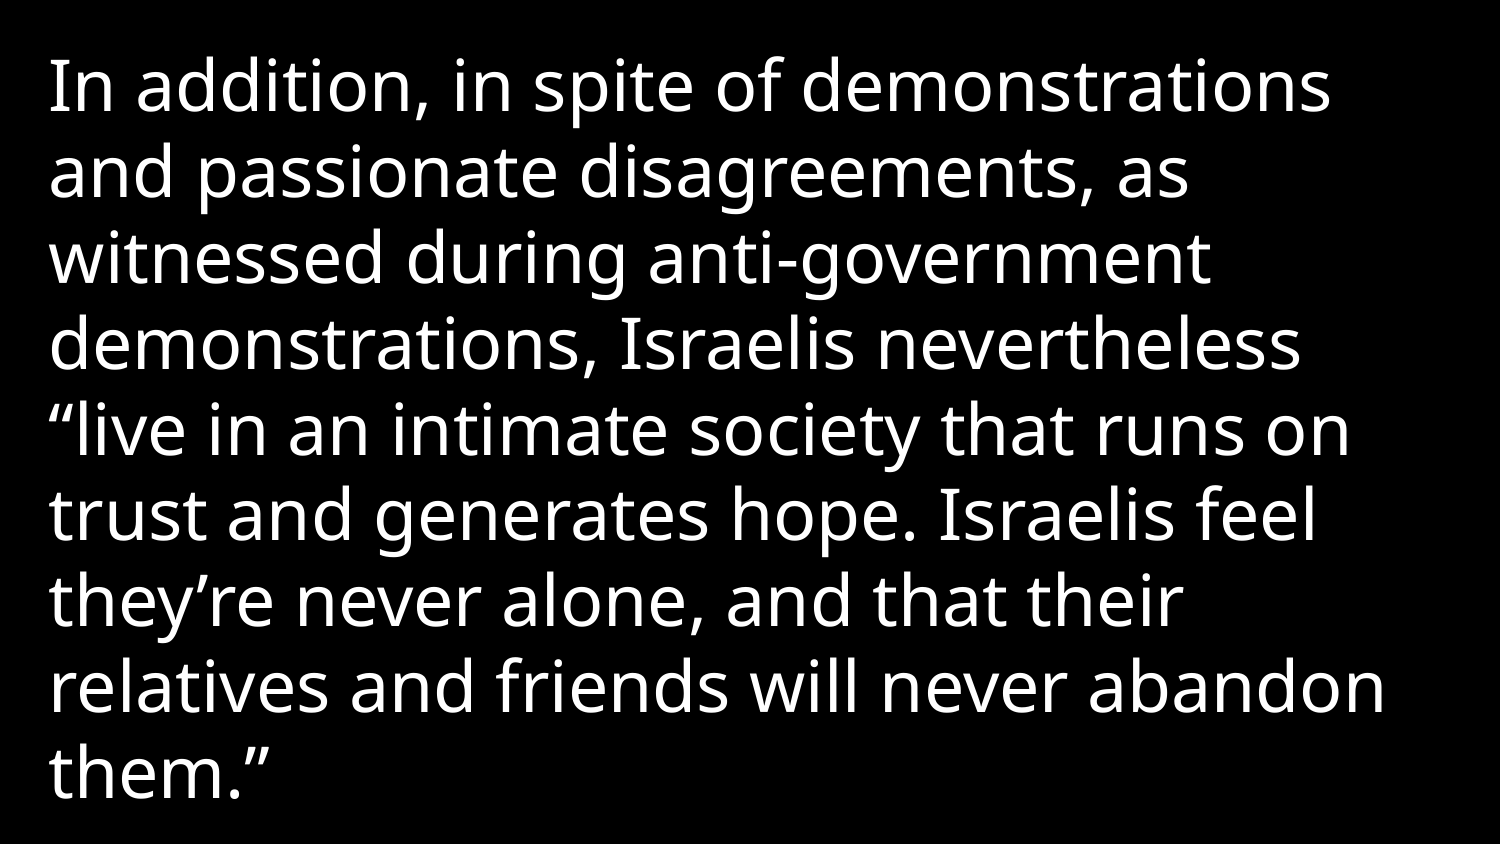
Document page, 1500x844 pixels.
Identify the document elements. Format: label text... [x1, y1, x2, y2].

subtitle In addition, in spite of demonstrations and passionate disagreements, as witnessed during anti-government demonstrations, Israelis nevertheless “live in an intimate society that runs on trust and generates hope. Israelis feel they’re never alone, and that their relatives and friends will never abandon them.” [37, 34, 1463, 822]
